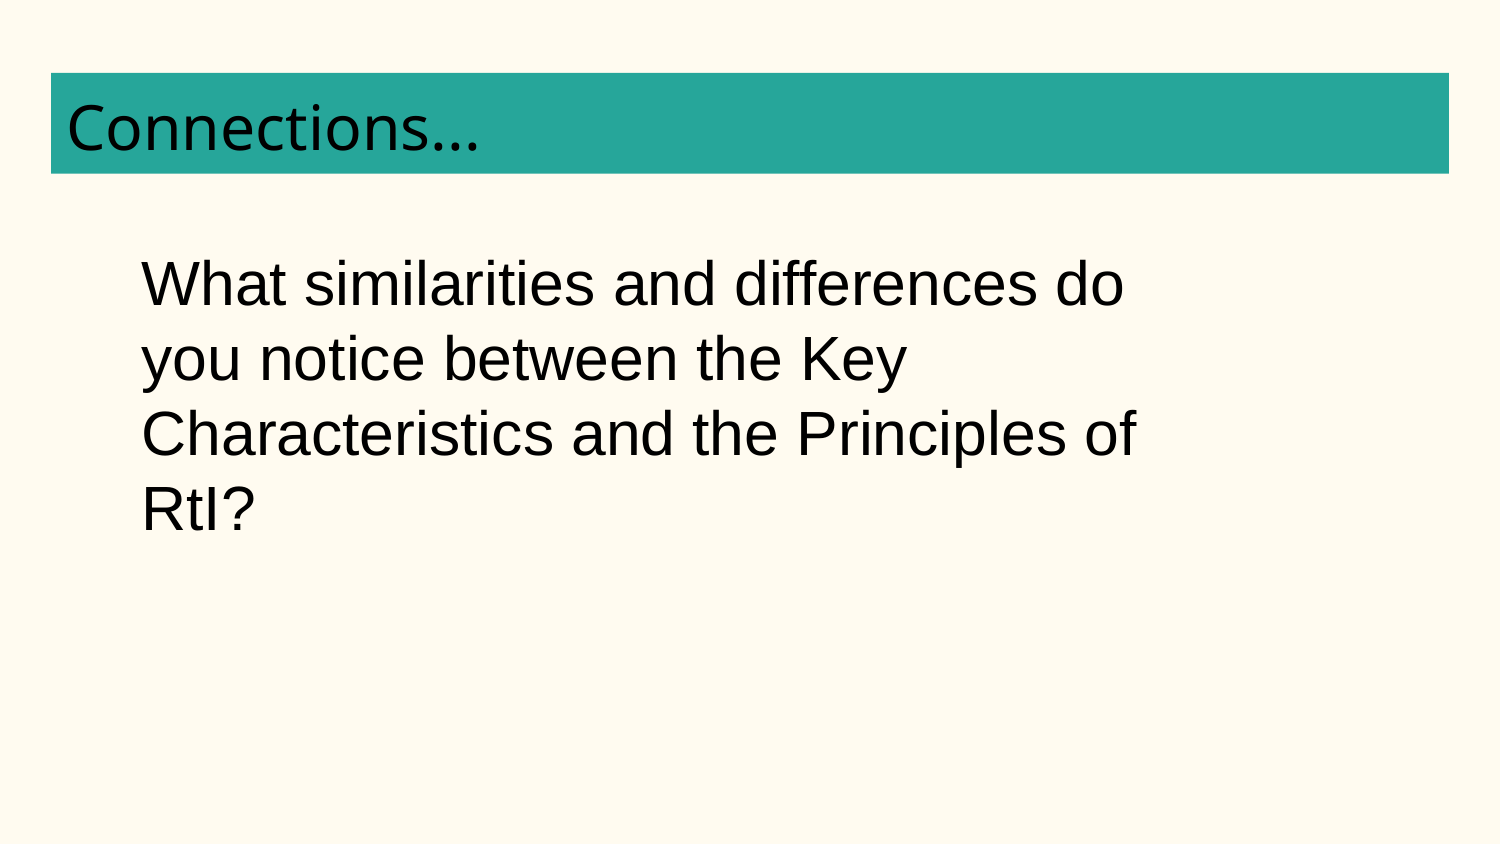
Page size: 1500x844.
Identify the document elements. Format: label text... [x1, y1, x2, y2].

title Connections... [51, 72, 1449, 174]
text_box What similarities and differences do you notice between the Key Characteristics and the Principles of RtI? [126, 227, 1168, 349]
